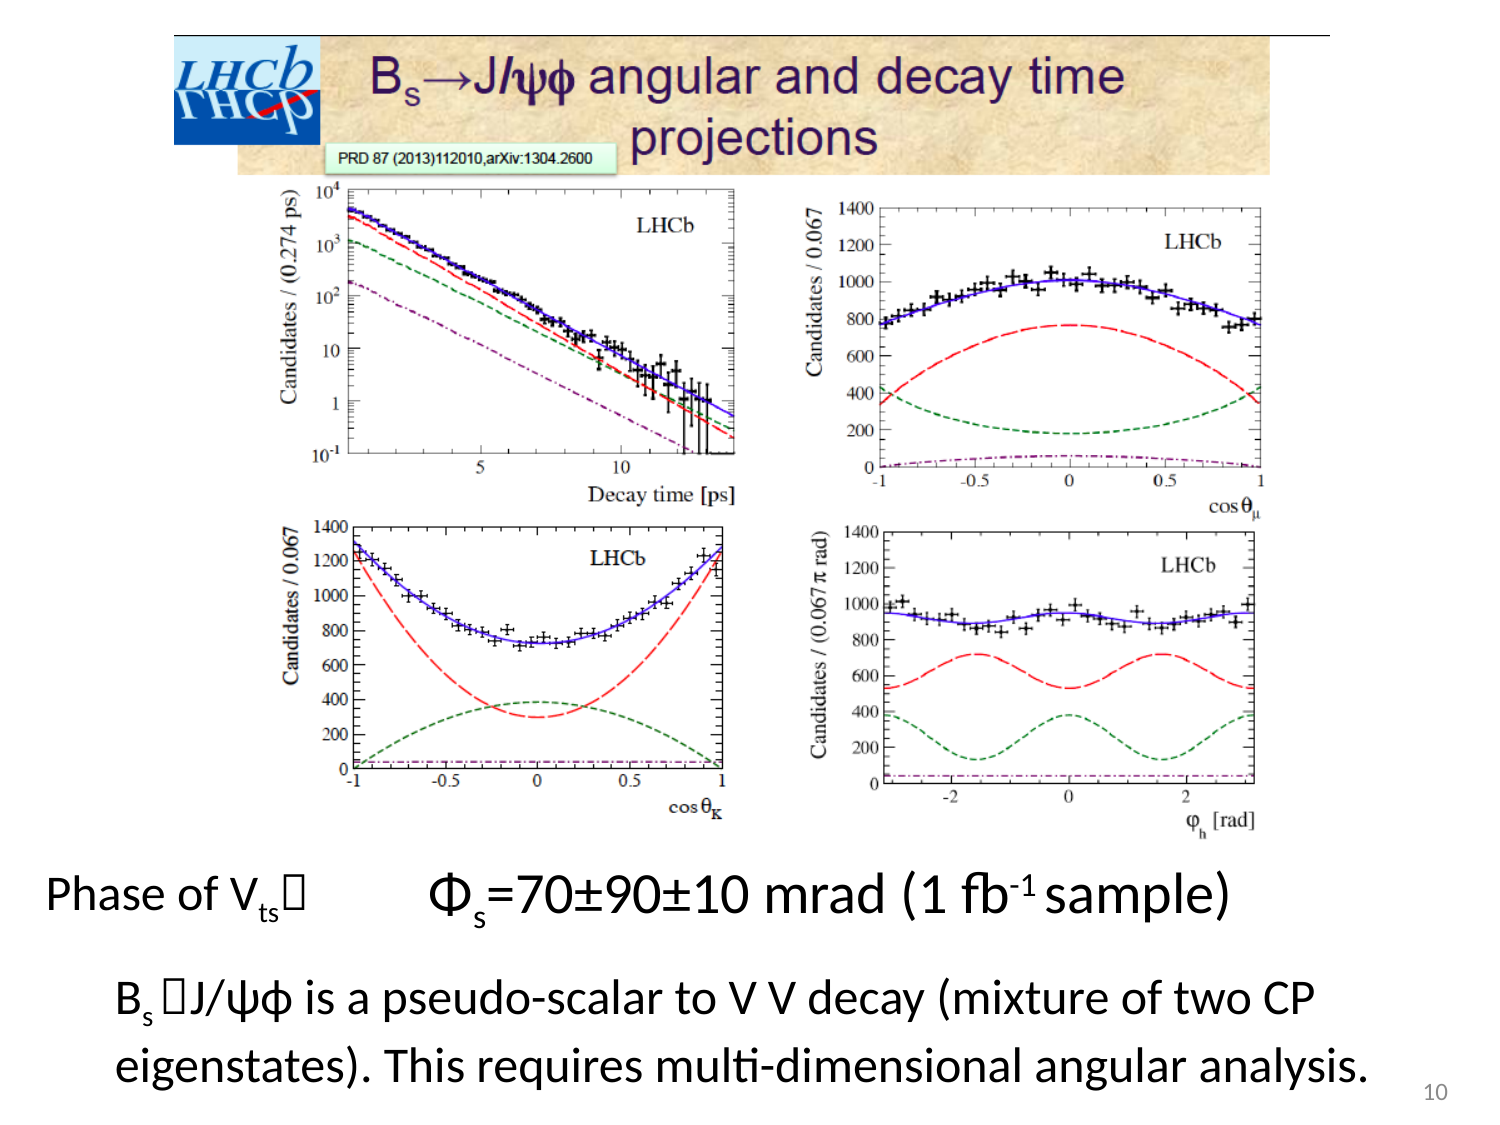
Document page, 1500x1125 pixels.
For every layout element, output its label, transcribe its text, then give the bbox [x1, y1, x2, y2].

text_box Bs J/ψϕ is a pseudo-scalar to V V decay (mixture of two CP eigenstates). This requires multi-dimensional angular analysis. [100, 957, 1464, 1101]
picture [173, 35, 1330, 849]
text_box Phase of Vts [30, 852, 415, 936]
text_box Φs=70±90±10 mrad (1 fb-1 sample) [414, 848, 1348, 943]
slide_number 10 [1113, 1060, 1464, 1121]
